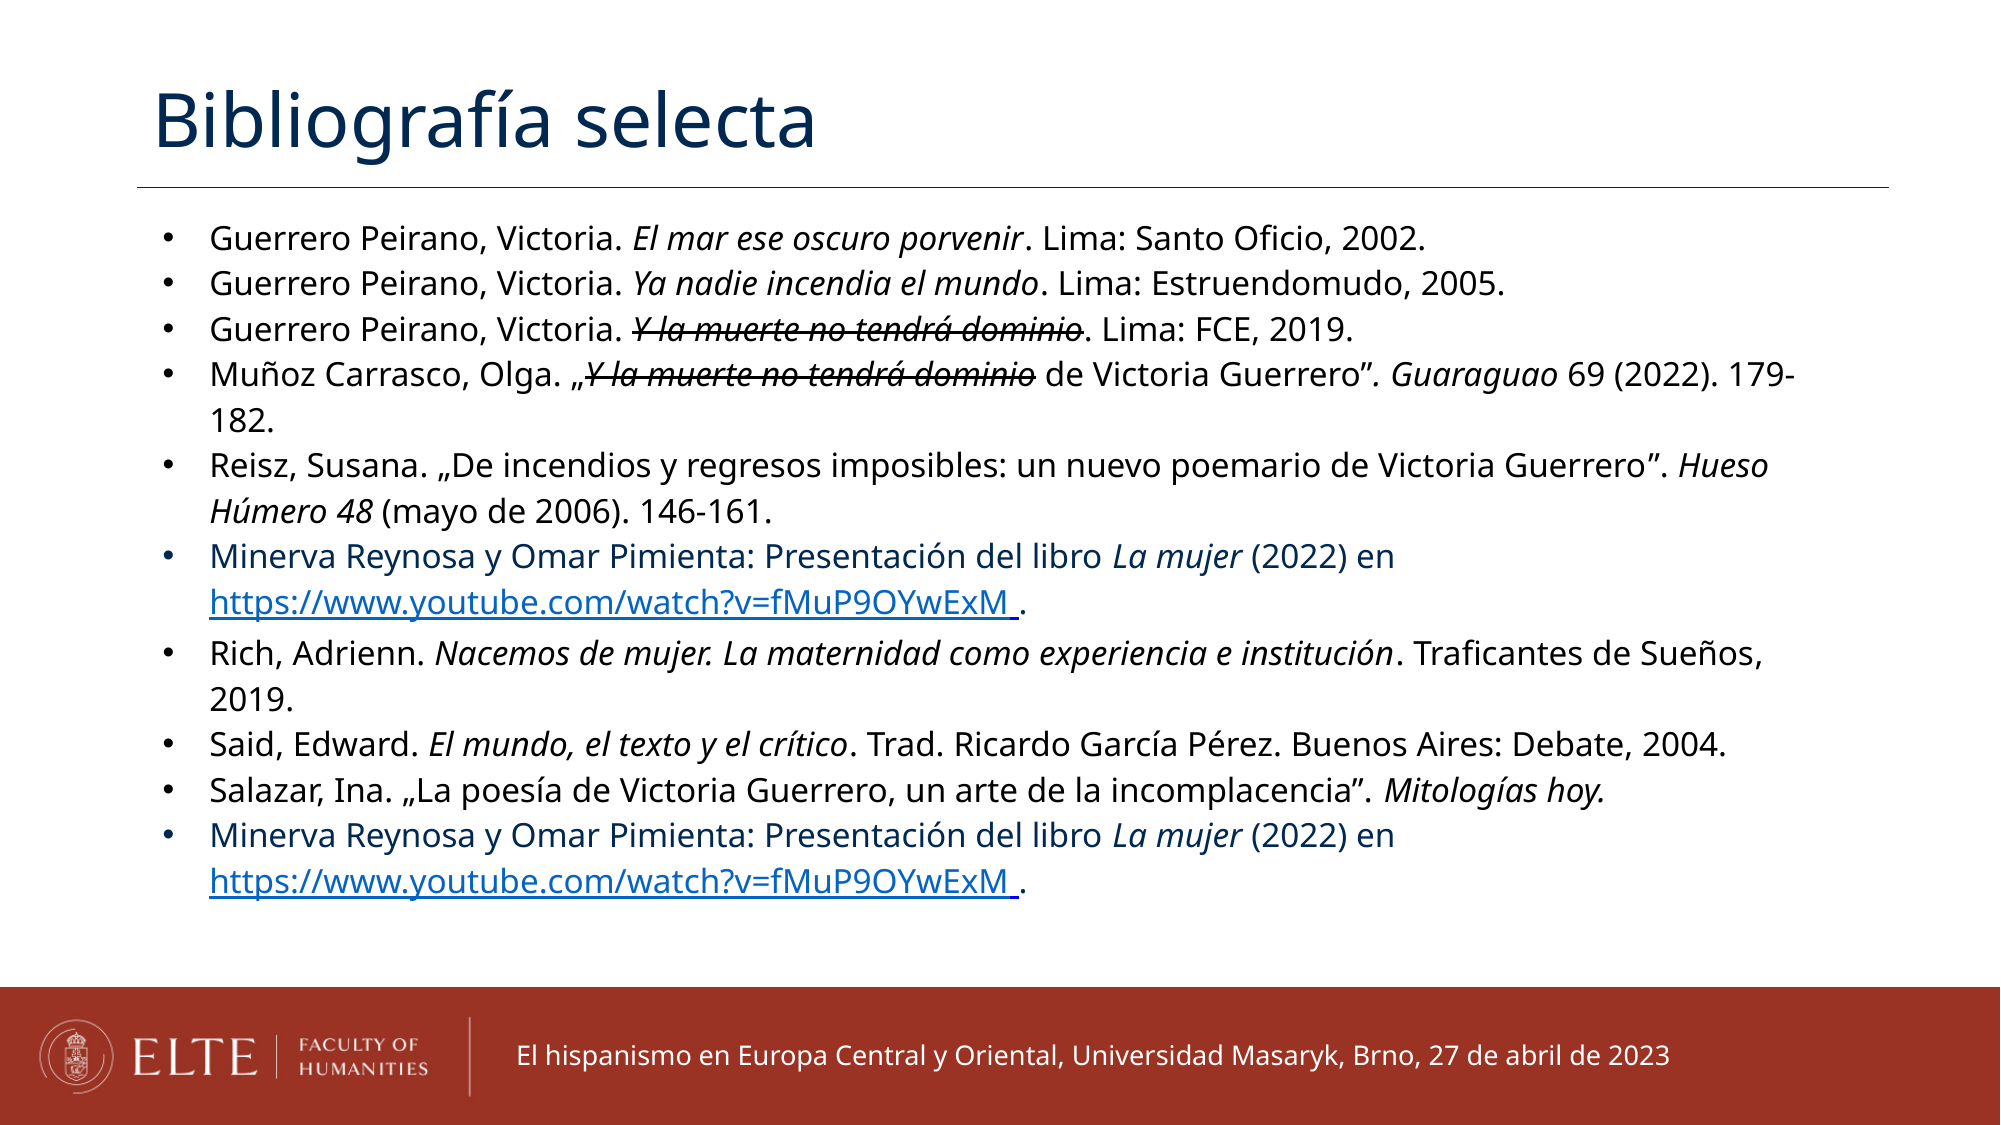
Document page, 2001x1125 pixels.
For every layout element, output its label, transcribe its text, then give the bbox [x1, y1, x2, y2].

text_box Guerrero Peirano, Victoria. El mar ese oscuro porvenir. Lima: Santo Oficio, 2002. Guerrero Peirano, Victoria. Ya nadie incendia el mundo. Lima: Estruendomudo, 2005. Guerrero Peirano, Victoria. Y la muerte no tendrá dominio. Lima: FCE, 2019. Muñoz Carrasco, Olga. „Y la muerte no tendrá dominio de Victoria Guerrero”. Guaraguao 69 (2022). 179-182. Reisz, Susana. „De incendios y regresos imposibles: un nuevo poemario de Victoria Guerrero”. Hueso Húmero 48 (mayo de 2006). 146-161. Minerva Reynosa y Omar Pimienta: Presentación del libro La mujer (2022) en https://www.youtube.com/watch?v=fMuP9OYwExM . Rich, Adrienn. Nacemos de mujer. La maternidad como experiencia e institución. Traficantes de Sueños, 2019. Said, Edward. El mundo, el texto y el crítico. Trad. Ricardo García Pérez. Buenos Aires: Debate, 2004. Salazar, Ina. „La poesía de Victoria Guerrero, un arte de la incomplacencia”. Mitologías hoy. Minerva Reynosa y Omar Pimienta: Presentación del libro La mujer (2022) en https://www.youtube.com/watch?v=fMuP9OYwExM . [147, 204, 1849, 959]
text_box Bibliografía selecta [137, 65, 1863, 171]
picture [0, 987, 2000, 1125]
